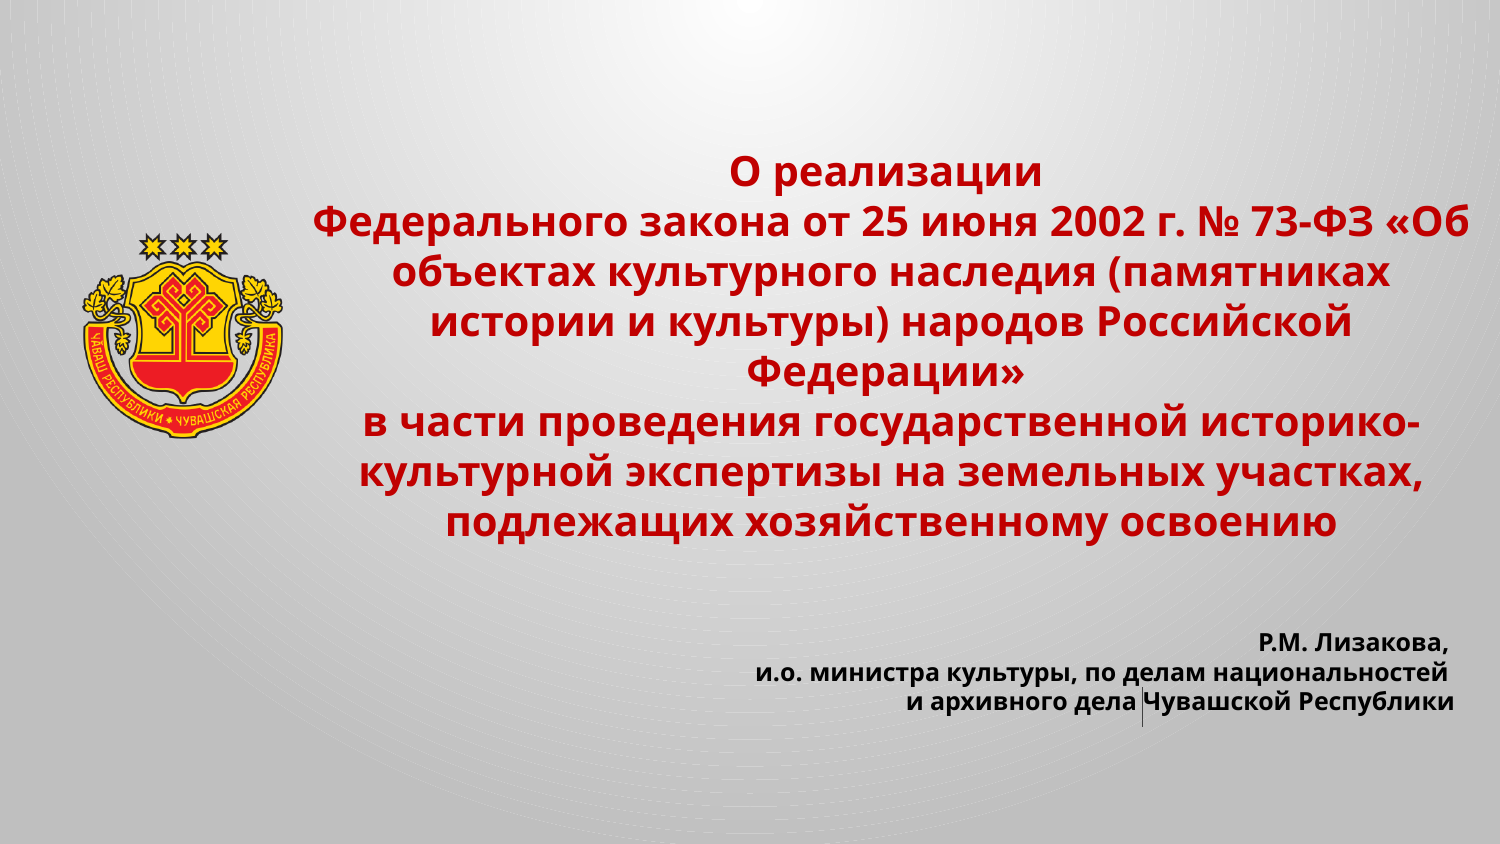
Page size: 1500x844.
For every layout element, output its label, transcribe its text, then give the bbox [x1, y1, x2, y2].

picture [82, 232, 284, 439]
text_box О реализации Федерального закона от 25 июня 2002 г. № 73-ФЗ «Об объектах культурного наследия (памятниках истории и культуры) народов Российской Федерации» в части проведения государственной историко-культурной экспертизы на земельных участках, подлежащих хозяйственному освоению [282, 91, 1500, 648]
text_box Р.М. Лизакова, и.о. министра культуры, по делам национальностей и архивного дела Чувашской Республики [76, 618, 1471, 724]
